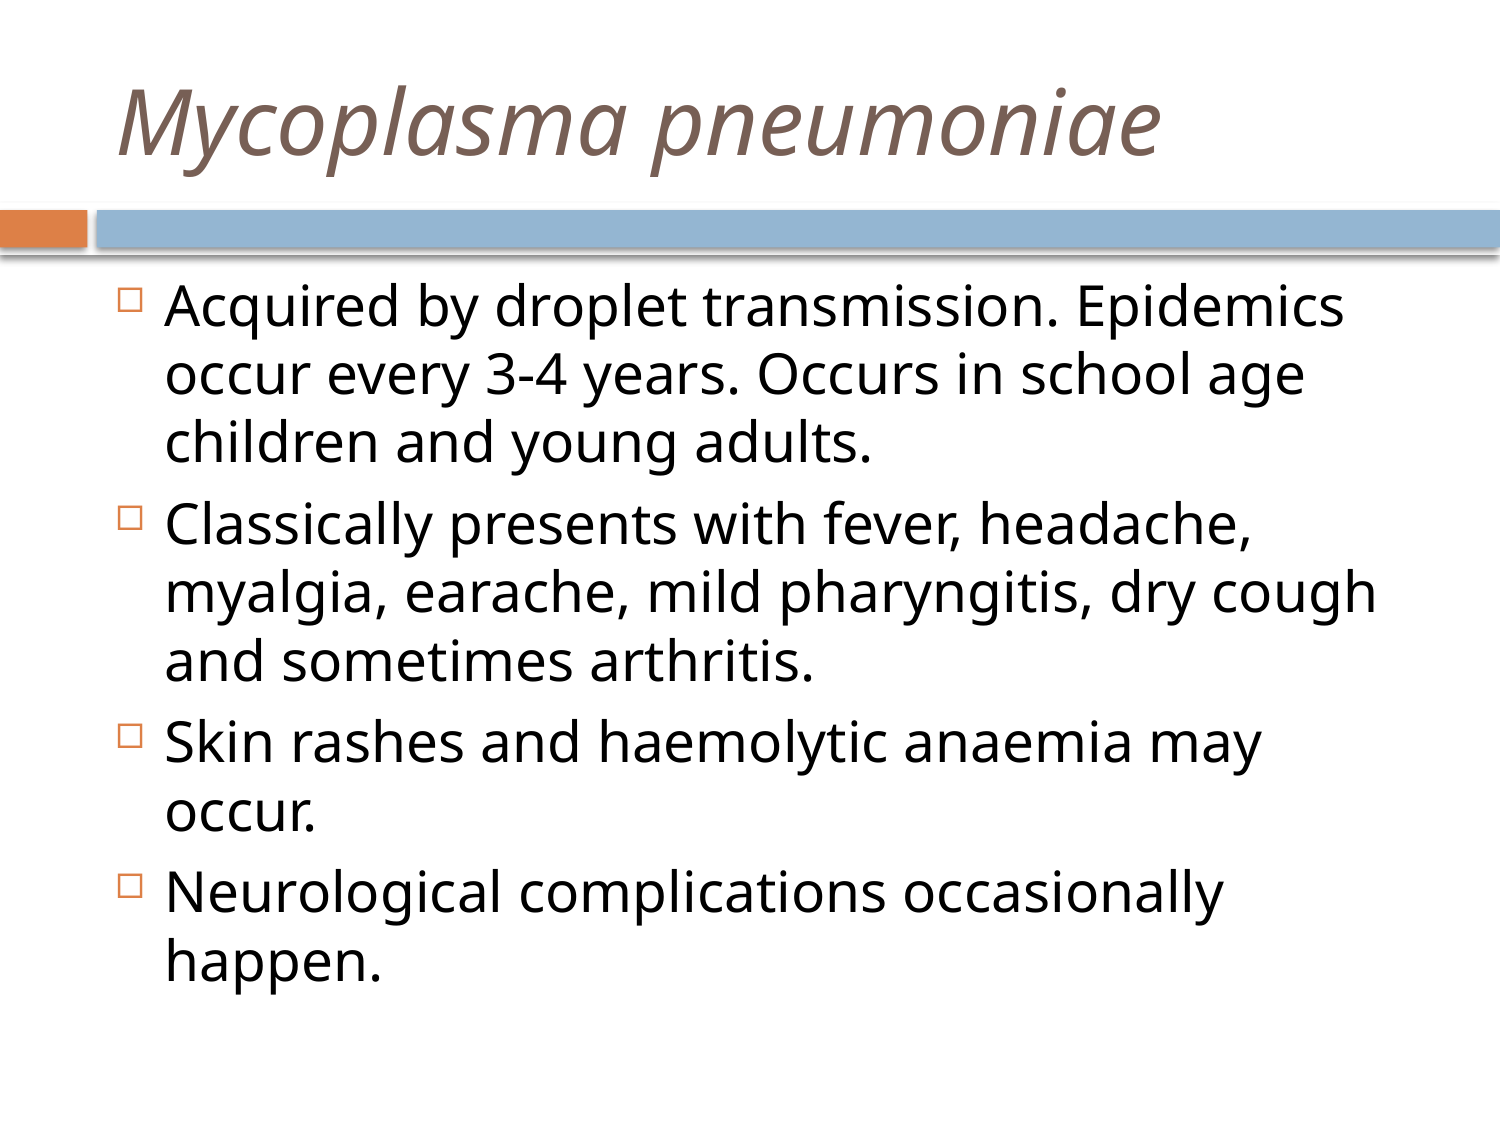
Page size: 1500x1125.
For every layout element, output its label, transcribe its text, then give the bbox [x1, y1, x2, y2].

title Mycoplasma pneumoniae [100, 37, 1438, 200]
list Acquired by droplet transmission. Epidemics occur every 3-4 years. Occurs in school age children and young adults. Classically presents with fever, headache, myalgia, earache, mild pharyngitis, dry cough and sometimes arthritis. Skin rashes and haemolytic anaemia may occur. Neurological complications occasionally happen. [100, 262, 1438, 1000]
